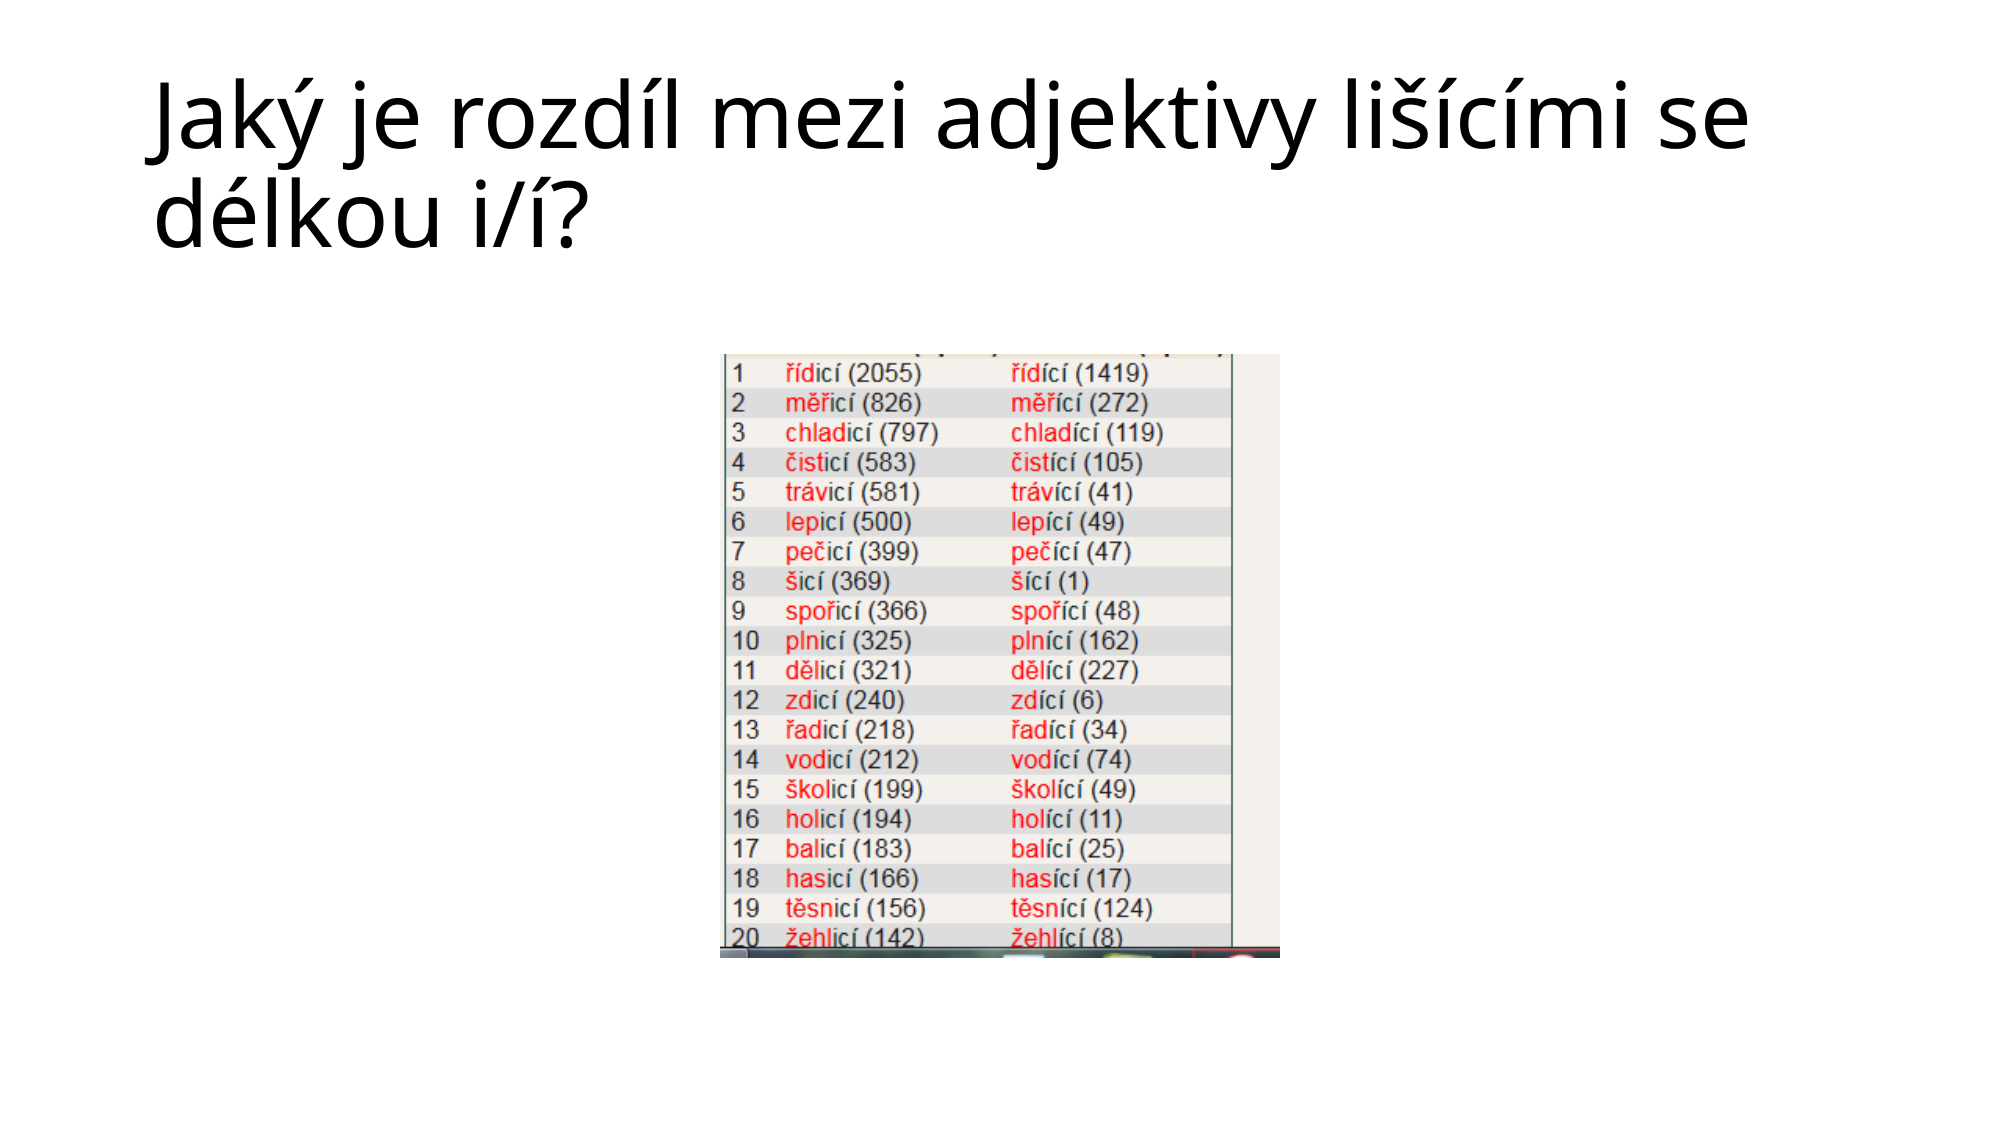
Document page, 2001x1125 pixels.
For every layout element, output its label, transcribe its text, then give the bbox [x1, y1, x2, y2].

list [720, 354, 1280, 958]
title Jaký je rozdíl mezi adjektivy lišícími se délkou i/í? [137, 59, 1863, 278]
